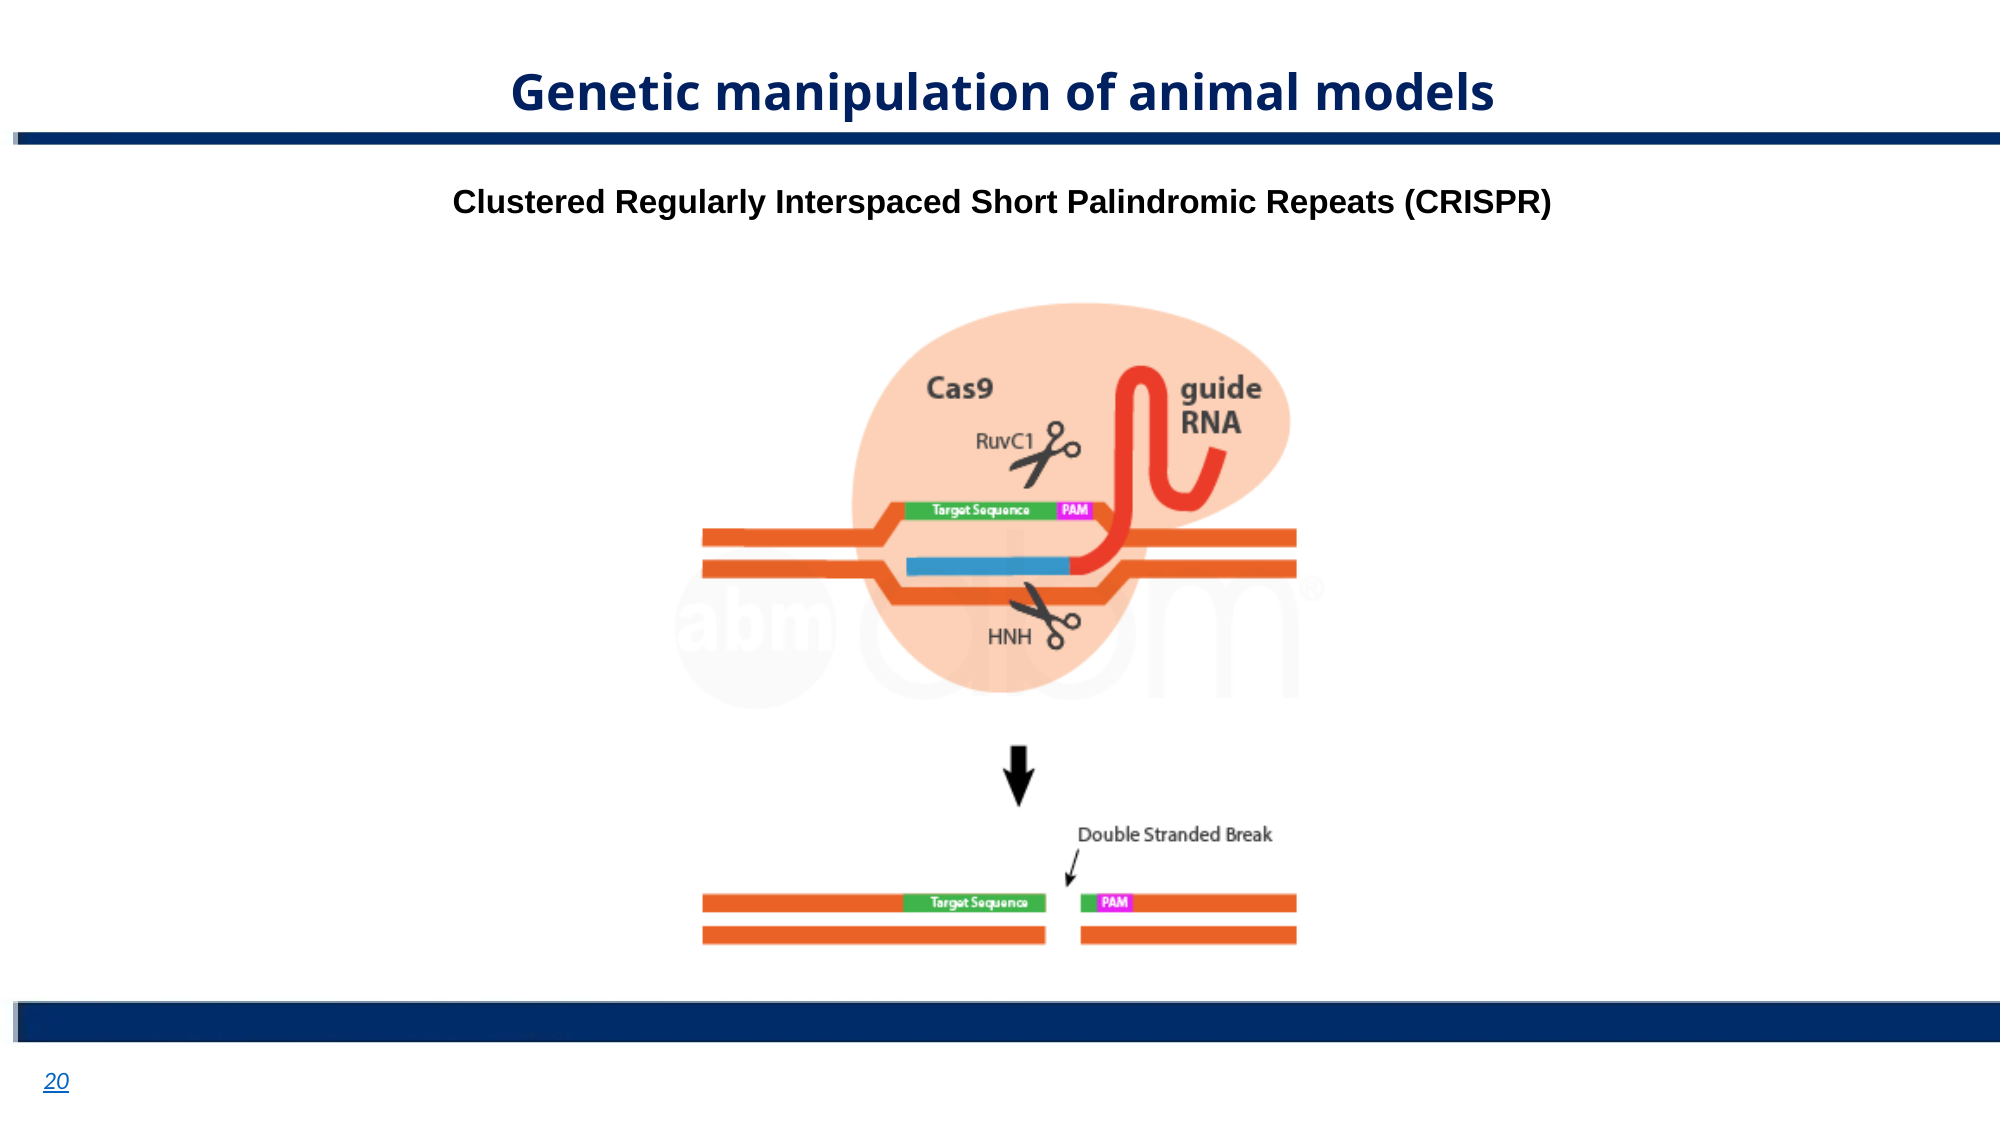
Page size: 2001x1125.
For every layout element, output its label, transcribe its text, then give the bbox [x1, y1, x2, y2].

subtitle Clustered Regularly Interspaced Short Palindromic Repeats (CRISPR) [137, 177, 1869, 287]
text_box Genetic manipulation of animal models [137, 10, 1869, 113]
picture [0, 130, 2000, 146]
text_box 20 [28, 1056, 188, 1102]
picture [627, 252, 1373, 987]
picture [0, 997, 2000, 1047]
